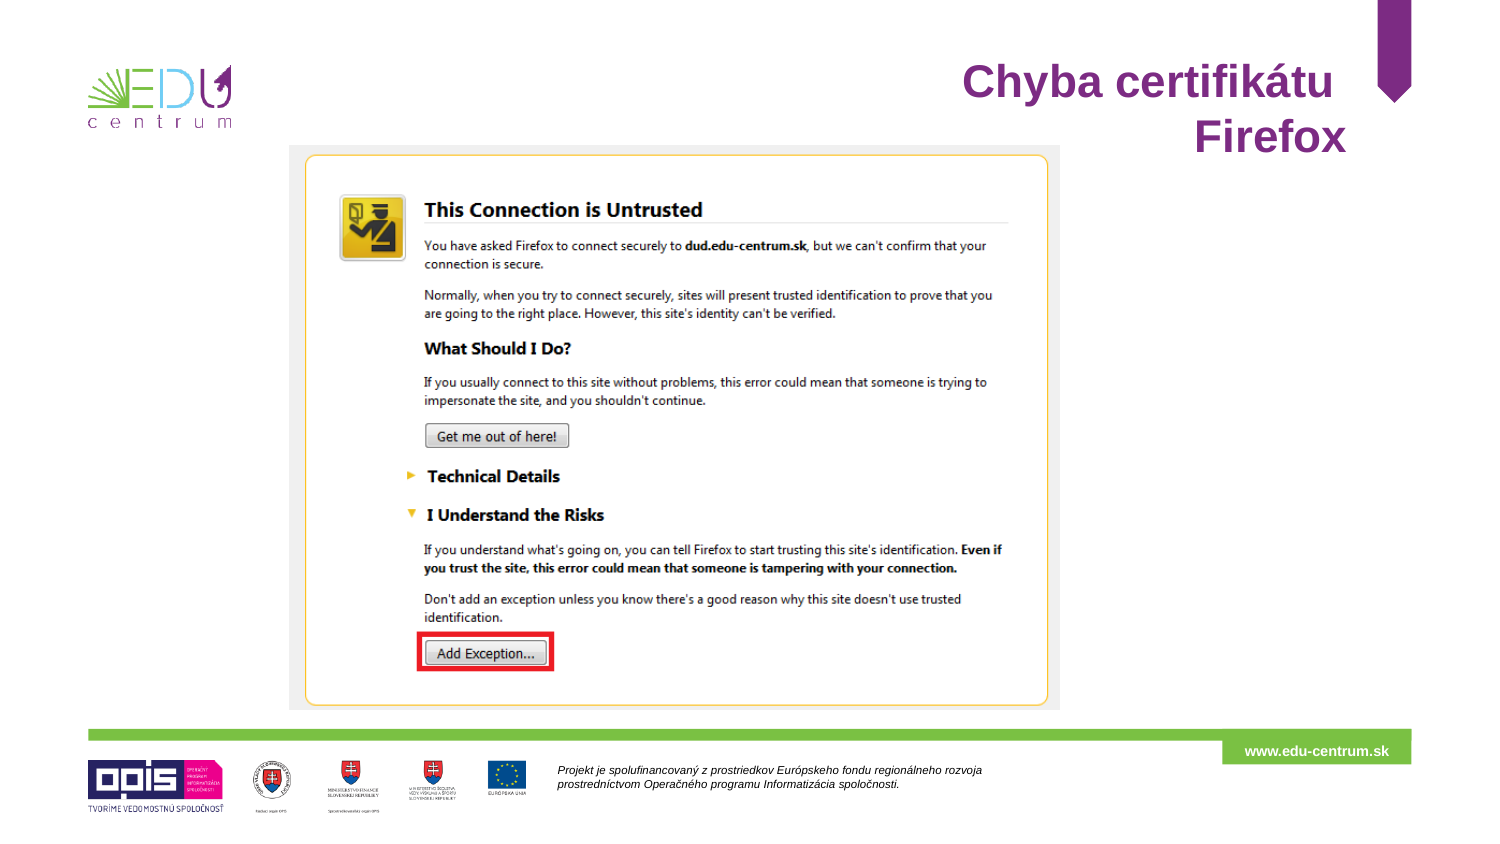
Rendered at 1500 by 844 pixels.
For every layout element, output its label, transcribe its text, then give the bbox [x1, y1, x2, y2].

text_box Projekt je spolufinancovaný z prostriedkov Európskeho fondu regionálneho rozvoja prostredníctvom Operačného programu Informatizácia spoločnosti. [542, 756, 998, 799]
text_box www.edu-centrum.sk [1222, 734, 1412, 768]
picture [289, 144, 1061, 710]
picture [88, 65, 231, 128]
text_box [1220, 727, 1413, 766]
text_box [1375, 0, 1414, 106]
picture [88, 759, 526, 813]
text_box Chyba certifikátu Firefox [779, 43, 1362, 169]
text_box [86, 727, 1220, 743]
